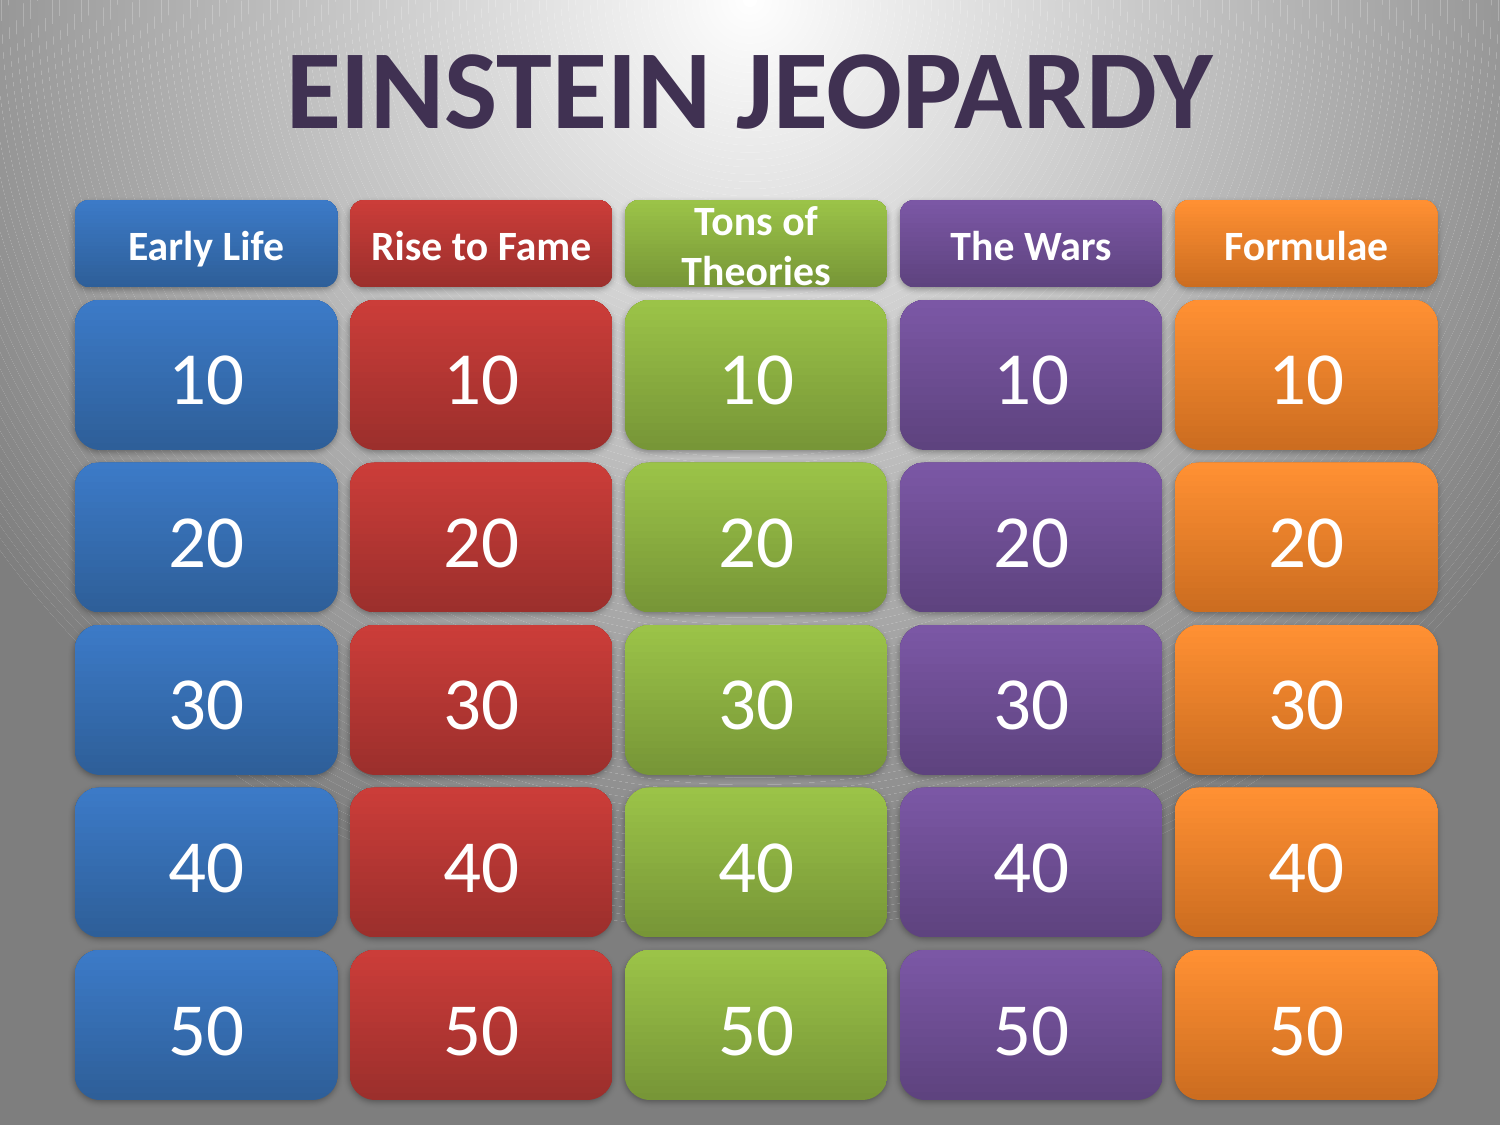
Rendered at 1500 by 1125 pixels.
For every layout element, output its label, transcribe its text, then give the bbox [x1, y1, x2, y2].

text_box 10 [1175, 299, 1438, 450]
text_box 50 [350, 949, 613, 1100]
text_box 30 [350, 624, 613, 775]
text_box 40 [624, 787, 888, 938]
text_box 50 [75, 949, 338, 1100]
text_box Tons of Theories [624, 199, 888, 288]
text_box 40 [75, 787, 338, 938]
text_box 20 [1175, 462, 1438, 613]
text_box Formulae [1175, 199, 1438, 288]
text_box 30 [900, 624, 1163, 775]
text_box 10 [75, 299, 338, 450]
text_box 30 [624, 624, 888, 775]
text_box 10 [624, 299, 888, 450]
text_box 40 [350, 787, 613, 938]
text_box 20 [350, 462, 613, 613]
text_box 50 [1175, 949, 1438, 1100]
text_box 50 [900, 949, 1163, 1100]
text_box 20 [75, 462, 338, 613]
text_box 40 [900, 787, 1163, 938]
text_box 30 [75, 624, 338, 775]
text_box Rise to Fame [350, 199, 613, 288]
text_box 10 [900, 299, 1163, 450]
title EINSTEIN JEOPARDY [74, 0, 1426, 201]
text_box Early Life [75, 199, 338, 288]
text_box 40 [1175, 787, 1438, 938]
text_box 20 [624, 462, 888, 613]
text_box 20 [900, 462, 1163, 613]
text_box The Wars [900, 199, 1163, 288]
text_box 50 [624, 949, 888, 1100]
text_box 30 [1175, 624, 1438, 775]
text_box 10 [350, 299, 613, 450]
